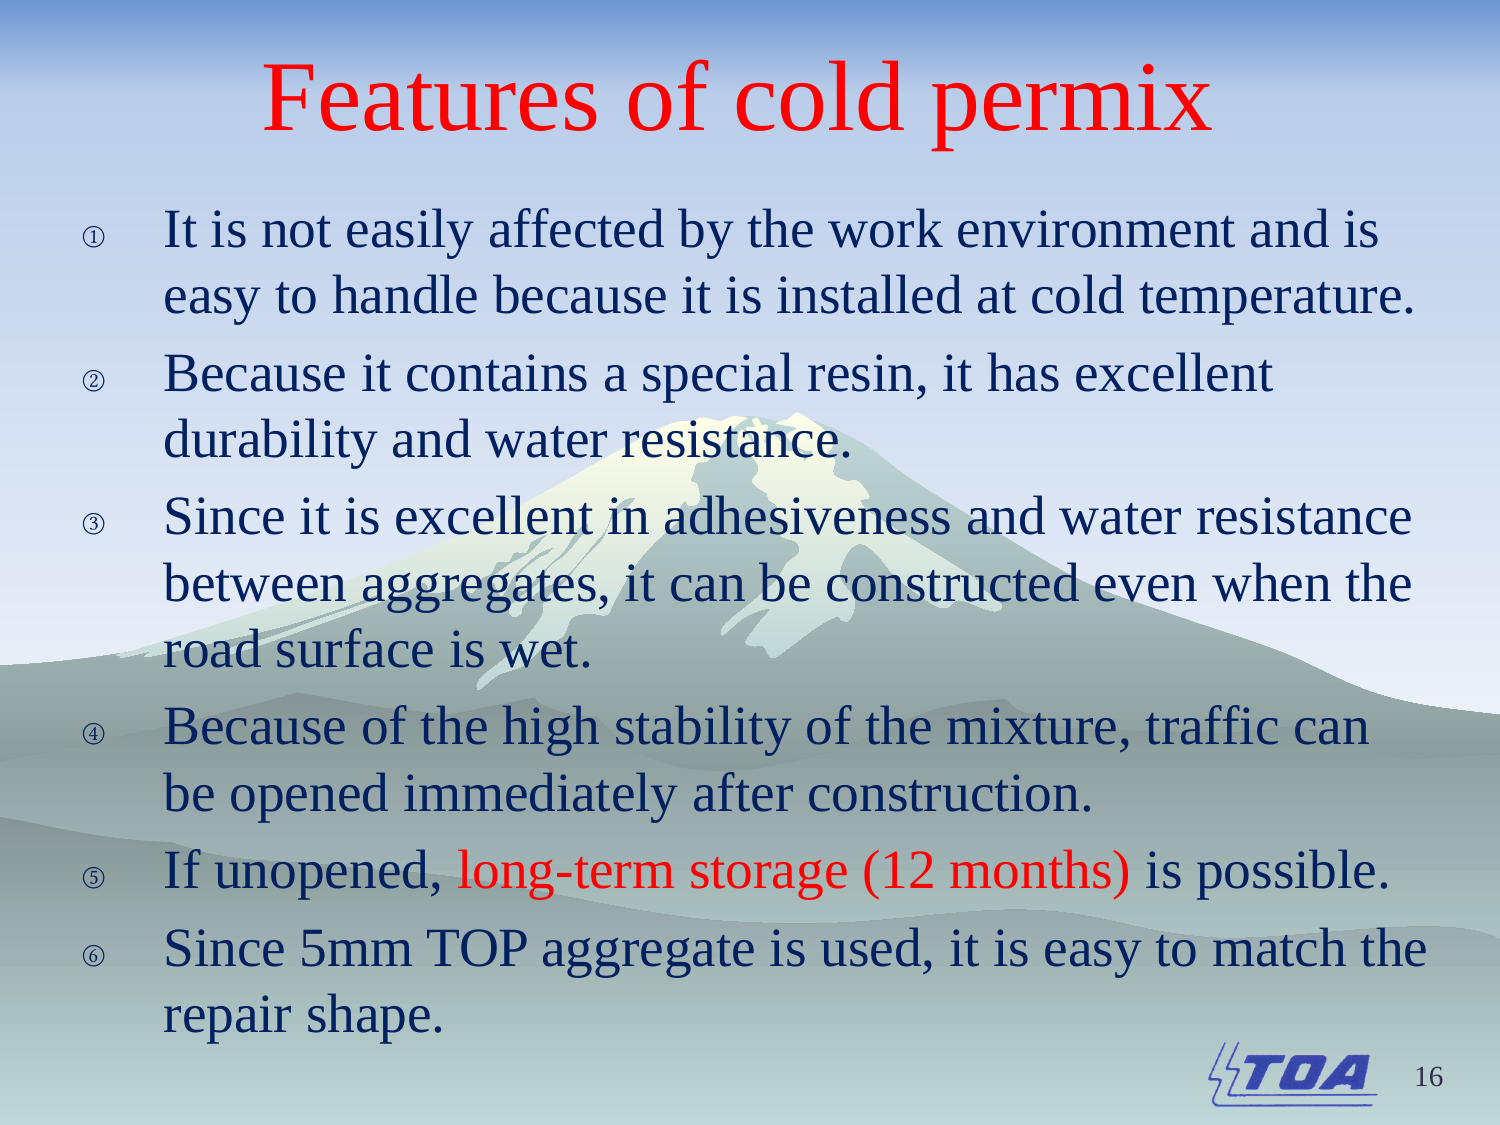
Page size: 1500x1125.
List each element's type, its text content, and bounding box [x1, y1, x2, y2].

title Features of cold permix [29, 18, 1448, 162]
picture [1198, 1038, 1389, 1117]
slide_number 16 [1146, 1025, 1459, 1100]
list It is not easily affected by the work environment and is easy to handle because it is installed at cold temperature. Because it contains a special resin, it has excellent durability and water resistance. Since it is excellent in adhesiveness and water resistance between aggregates, it can be constructed even when the road surface is wet. Because of the high stability of the mixture, traffic can be opened immediately after construction. If unopened, long-term storage (12 months) is possible. Since 5mm TOP aggregate is used, it is easy to match the repair shape. [52, 184, 1448, 1083]
